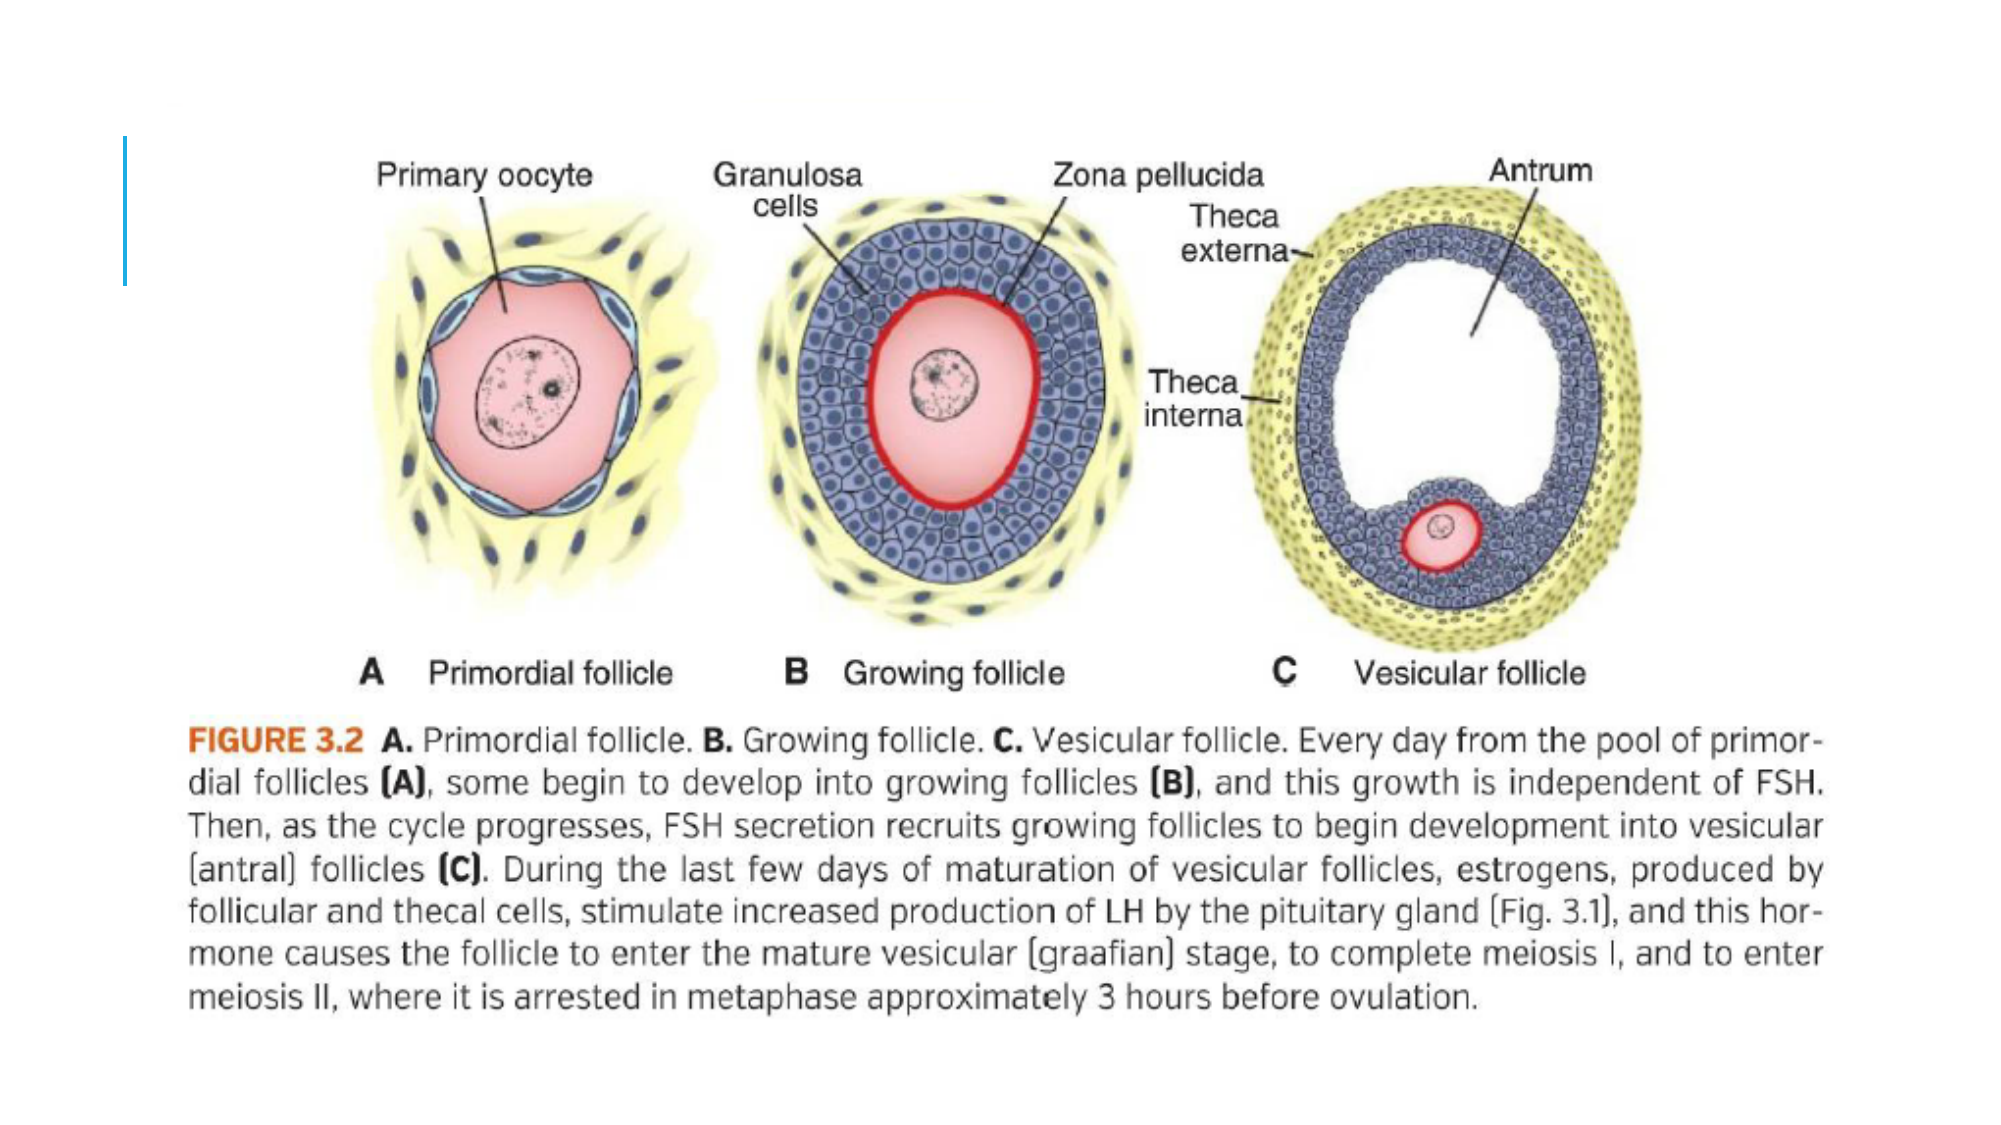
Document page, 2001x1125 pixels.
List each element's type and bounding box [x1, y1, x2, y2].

list [141, 97, 1967, 1082]
